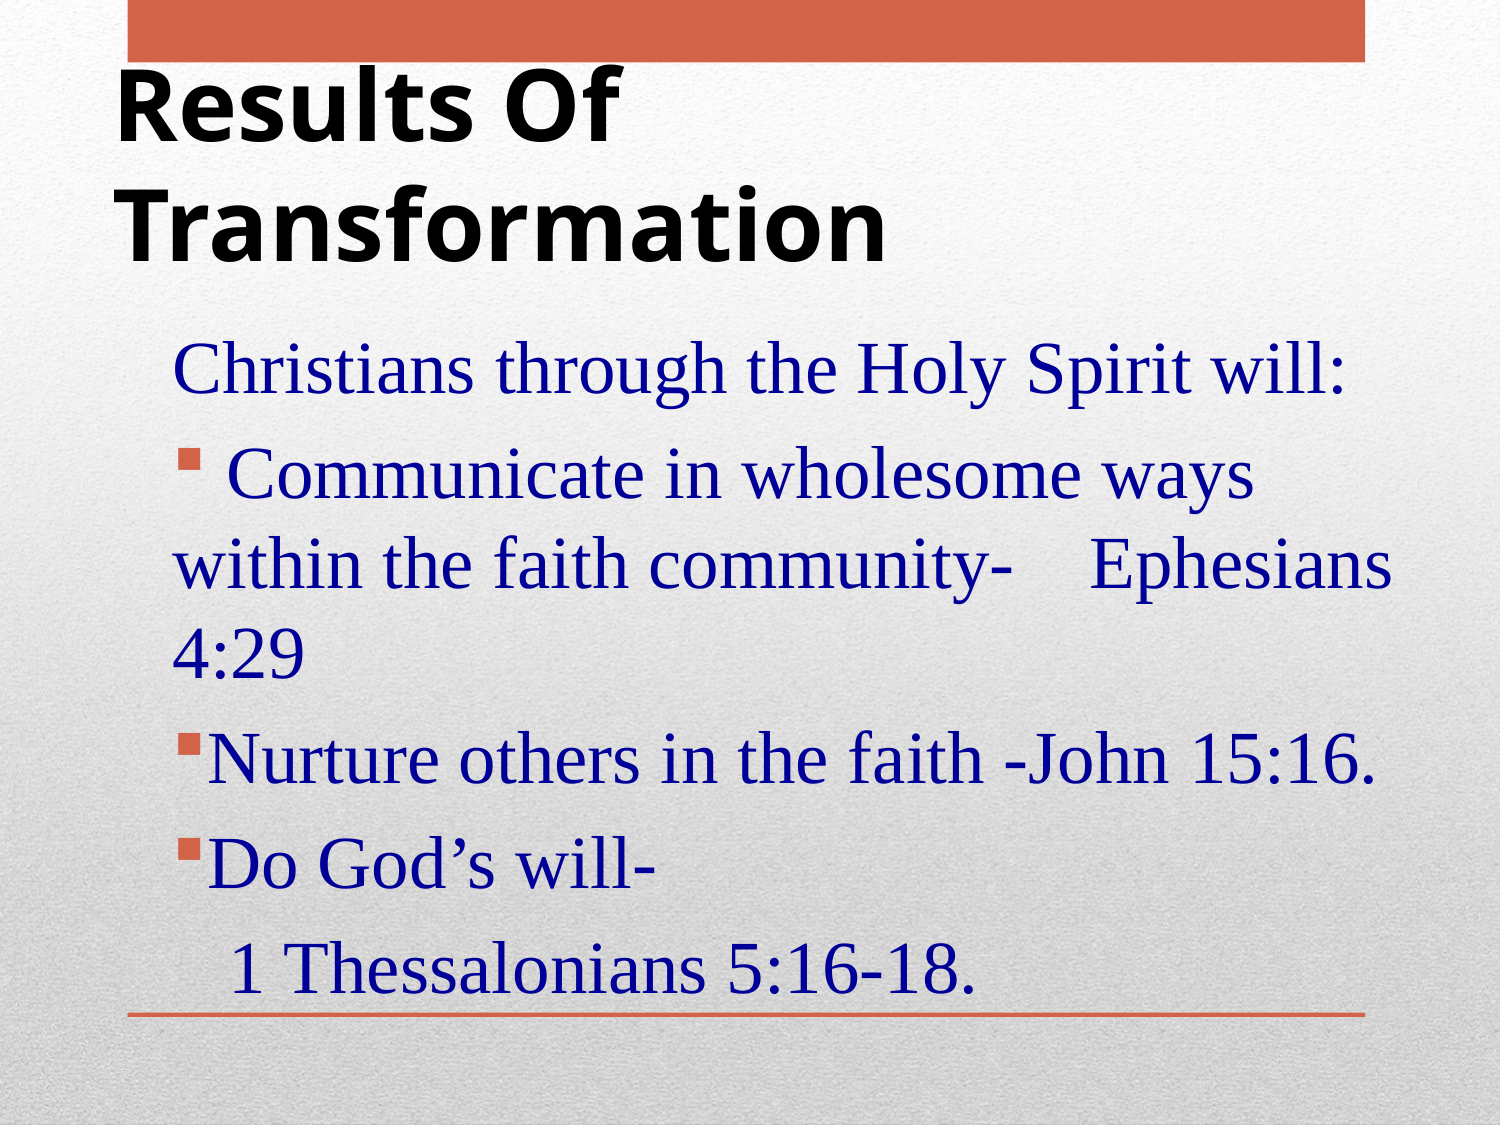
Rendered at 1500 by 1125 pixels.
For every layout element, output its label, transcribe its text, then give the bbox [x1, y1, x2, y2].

title Results Of Transformation [97, 101, 1429, 289]
picture [0, 0, 1500, 1125]
list Christians through the Holy Spirit will: Communicate in wholesome ways within the faith community- Ephesians 4:29 Nurture others in the faith -John 15:16. Do God’s will- 1 Thessalonians 5:16-18. [157, 329, 1429, 1102]
